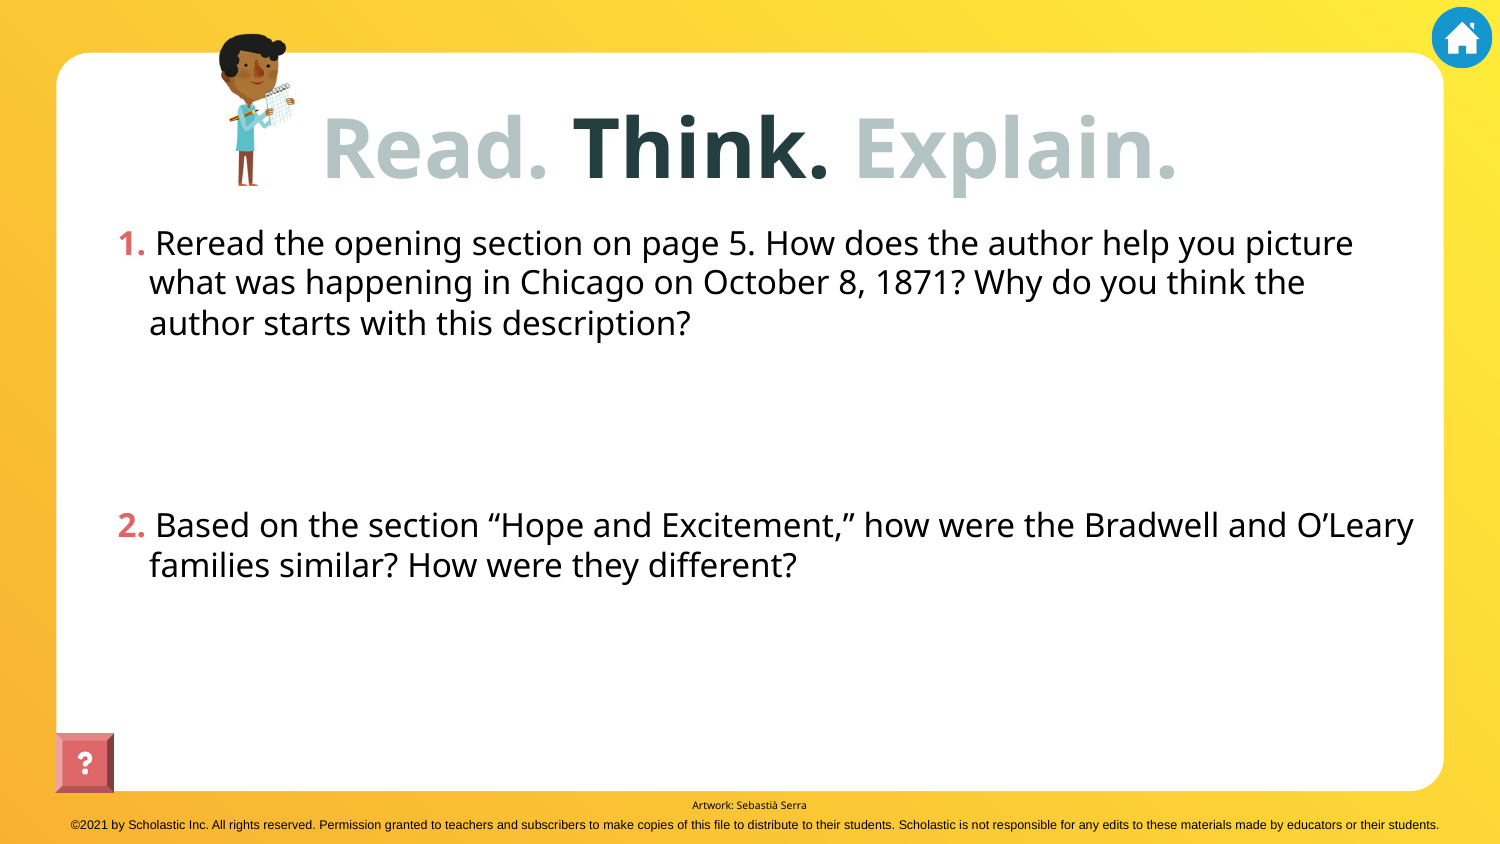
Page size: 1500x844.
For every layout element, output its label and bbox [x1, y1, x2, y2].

text_box [1419, 0, 1500, 74]
picture [219, 18, 296, 186]
picture [54, 733, 114, 793]
